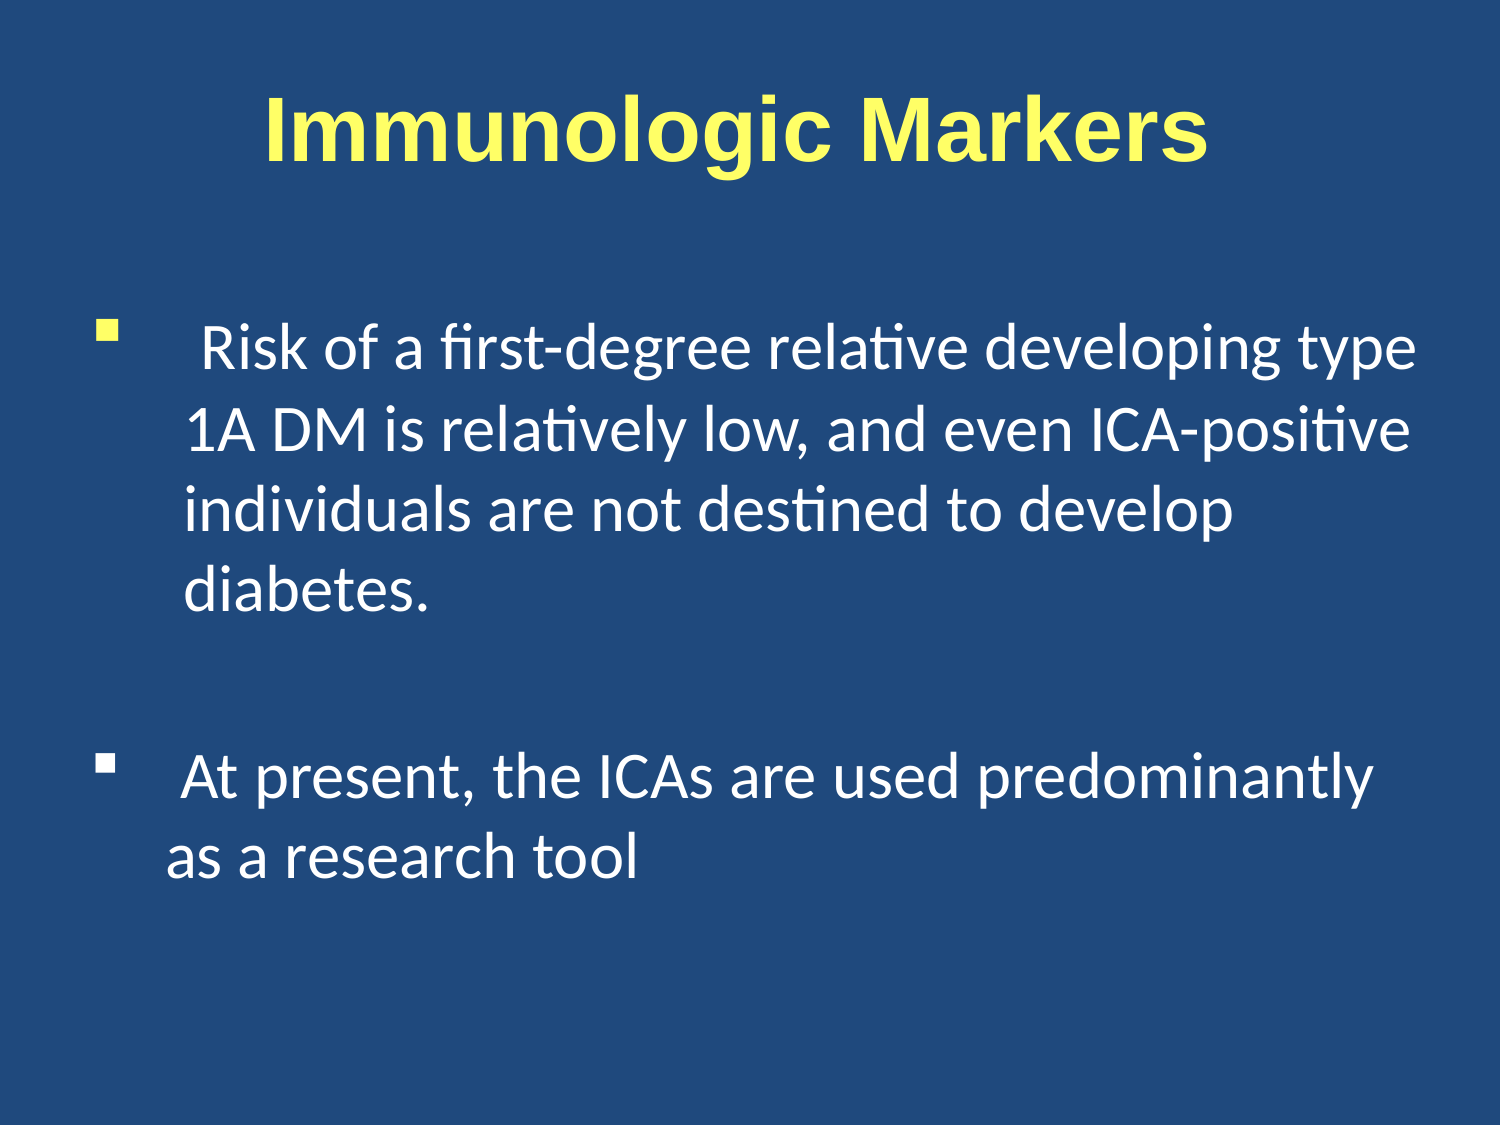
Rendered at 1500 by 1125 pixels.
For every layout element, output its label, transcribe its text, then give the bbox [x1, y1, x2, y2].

subtitle Risk of a first-degree relative developing type 1A DM is relatively low, and even ICA-positive individuals are not destined to develop diabetes. At present, the ICAs are used predominantly as a research tool [75, 287, 1450, 1125]
title Immunologic Markers [99, 37, 1375, 213]
